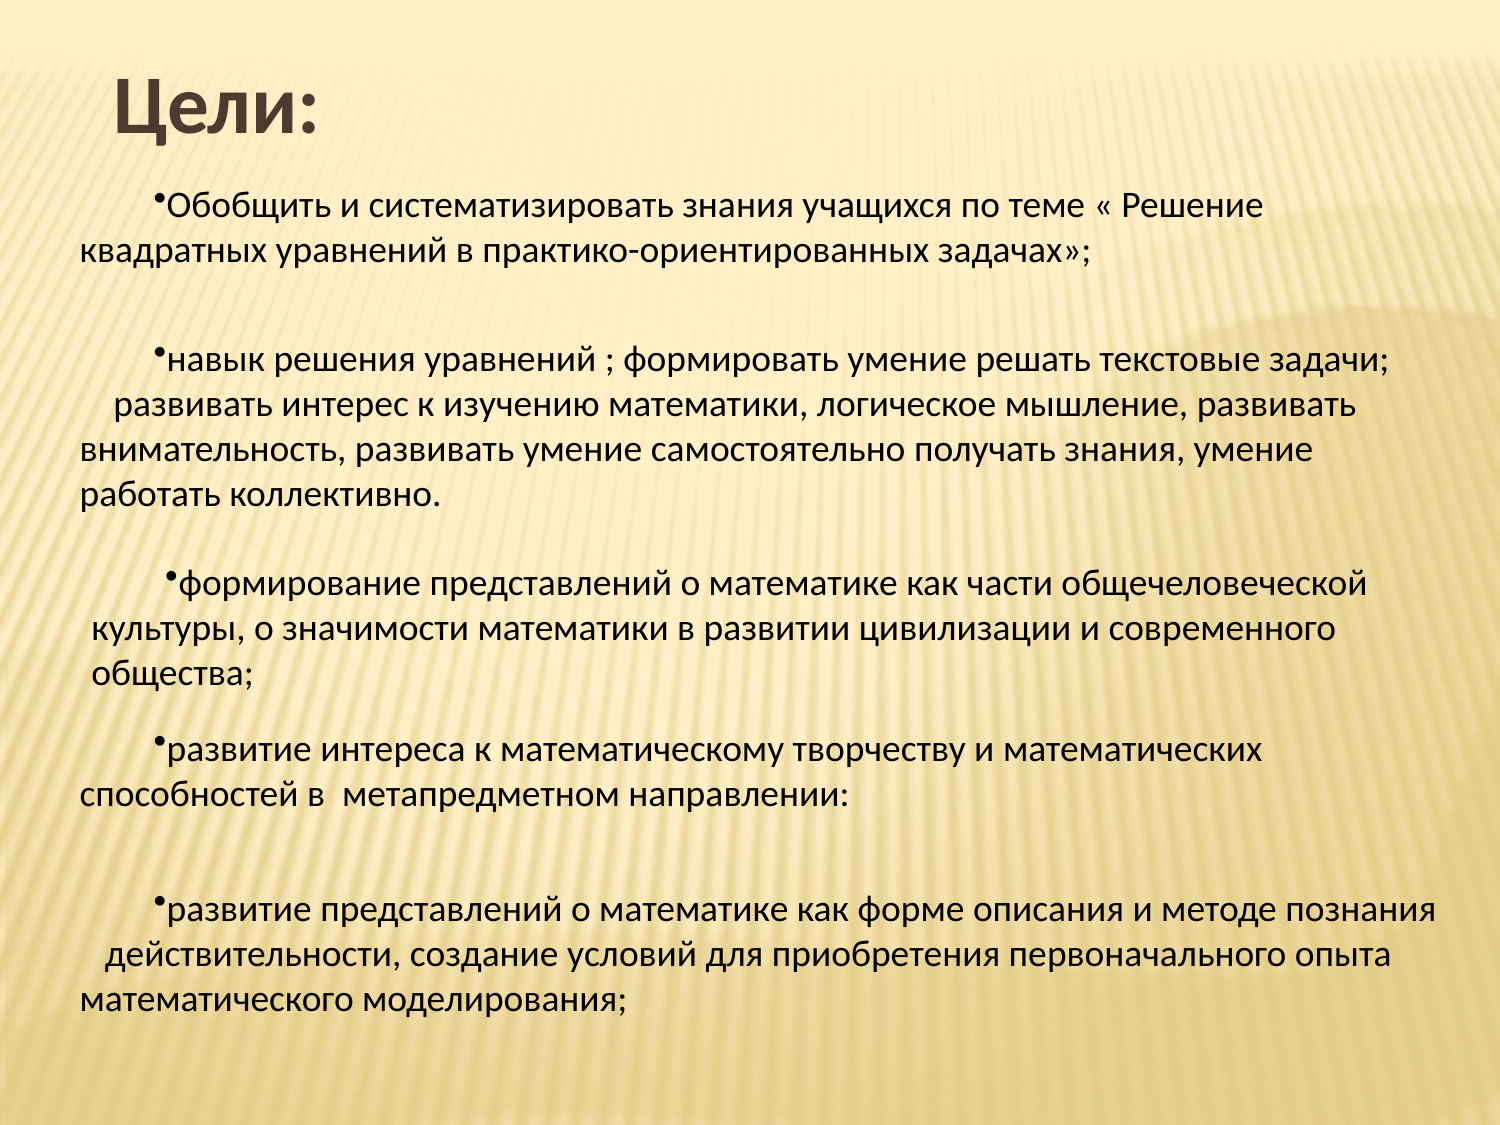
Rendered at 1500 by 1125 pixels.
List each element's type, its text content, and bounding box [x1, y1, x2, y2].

text_box развитие представлений о математике как форме описания и методе познания действительности, создание условий для приобретения первоначального опыта математического моделирования; [29, 876, 1459, 1071]
text_box Обобщить и систематизировать знания учащихся по теме « Решение квадратных уравнений в практико-ориентированных задачах»; [29, 172, 1459, 278]
text_box развитие интереса к математическому творчеству и математических способностей в метапредметном направлении: [29, 716, 1471, 821]
text_box навык решения уравнений ; формировать умение решать текстовые задачи; развивать интерес к изучению математики, логическое мышление, развивать внимательность, развивать умение самостоятельно получать знания, умение работать коллективно. [29, 326, 1459, 521]
text_box Цели: [89, 42, 355, 158]
text_box формирование представлений о математике как части общечеловеческой культуры, о значимости математики в развитии цивилизации и современного общества; [41, 550, 1471, 701]
